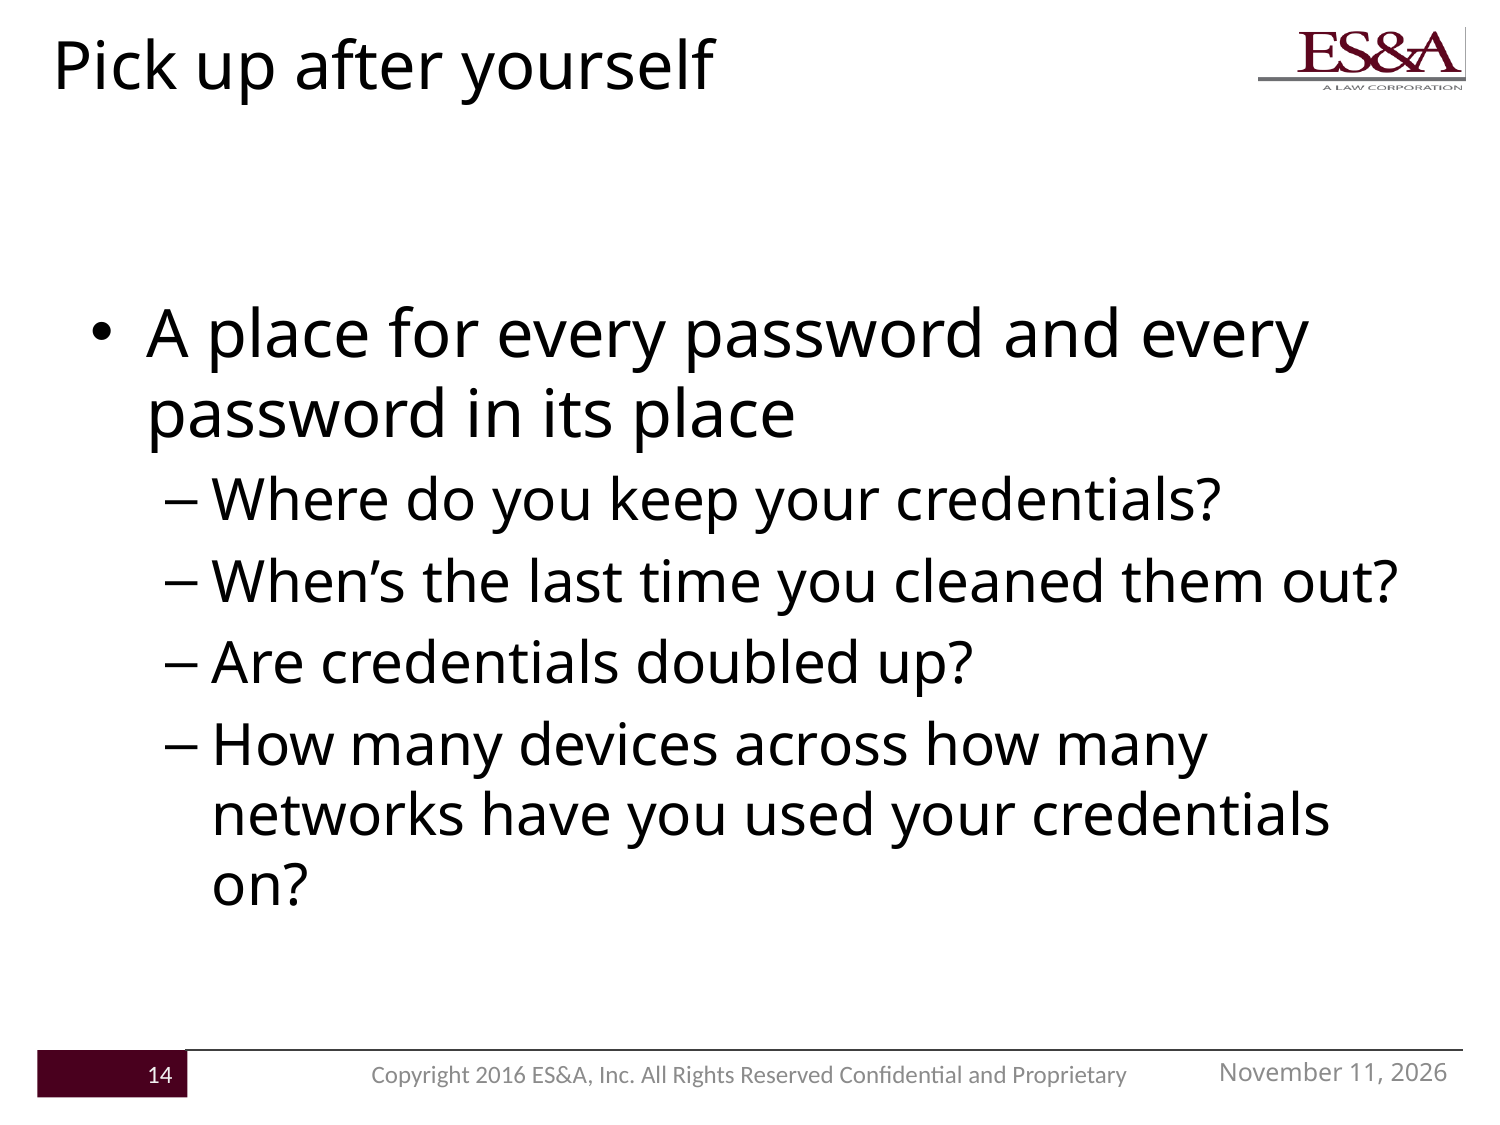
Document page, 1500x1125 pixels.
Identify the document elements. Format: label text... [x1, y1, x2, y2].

footer Copyright 2016 ES&A, Inc. All Rights Reserved Confidential and Proprietary [350, 1050, 1150, 1098]
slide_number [1150, 1050, 1463, 1098]
title Pick up after yourself [37, 15, 1238, 195]
picture [1258, 27, 1466, 90]
slide_number 14 [36, 1050, 188, 1098]
list A place for every password and every password in its place Where do you keep your credentials? When’s the last time you cleaned them out? Are credentials doubled up? How many devices across how many networks have you used your credentials on? [75, 195, 1425, 1013]
